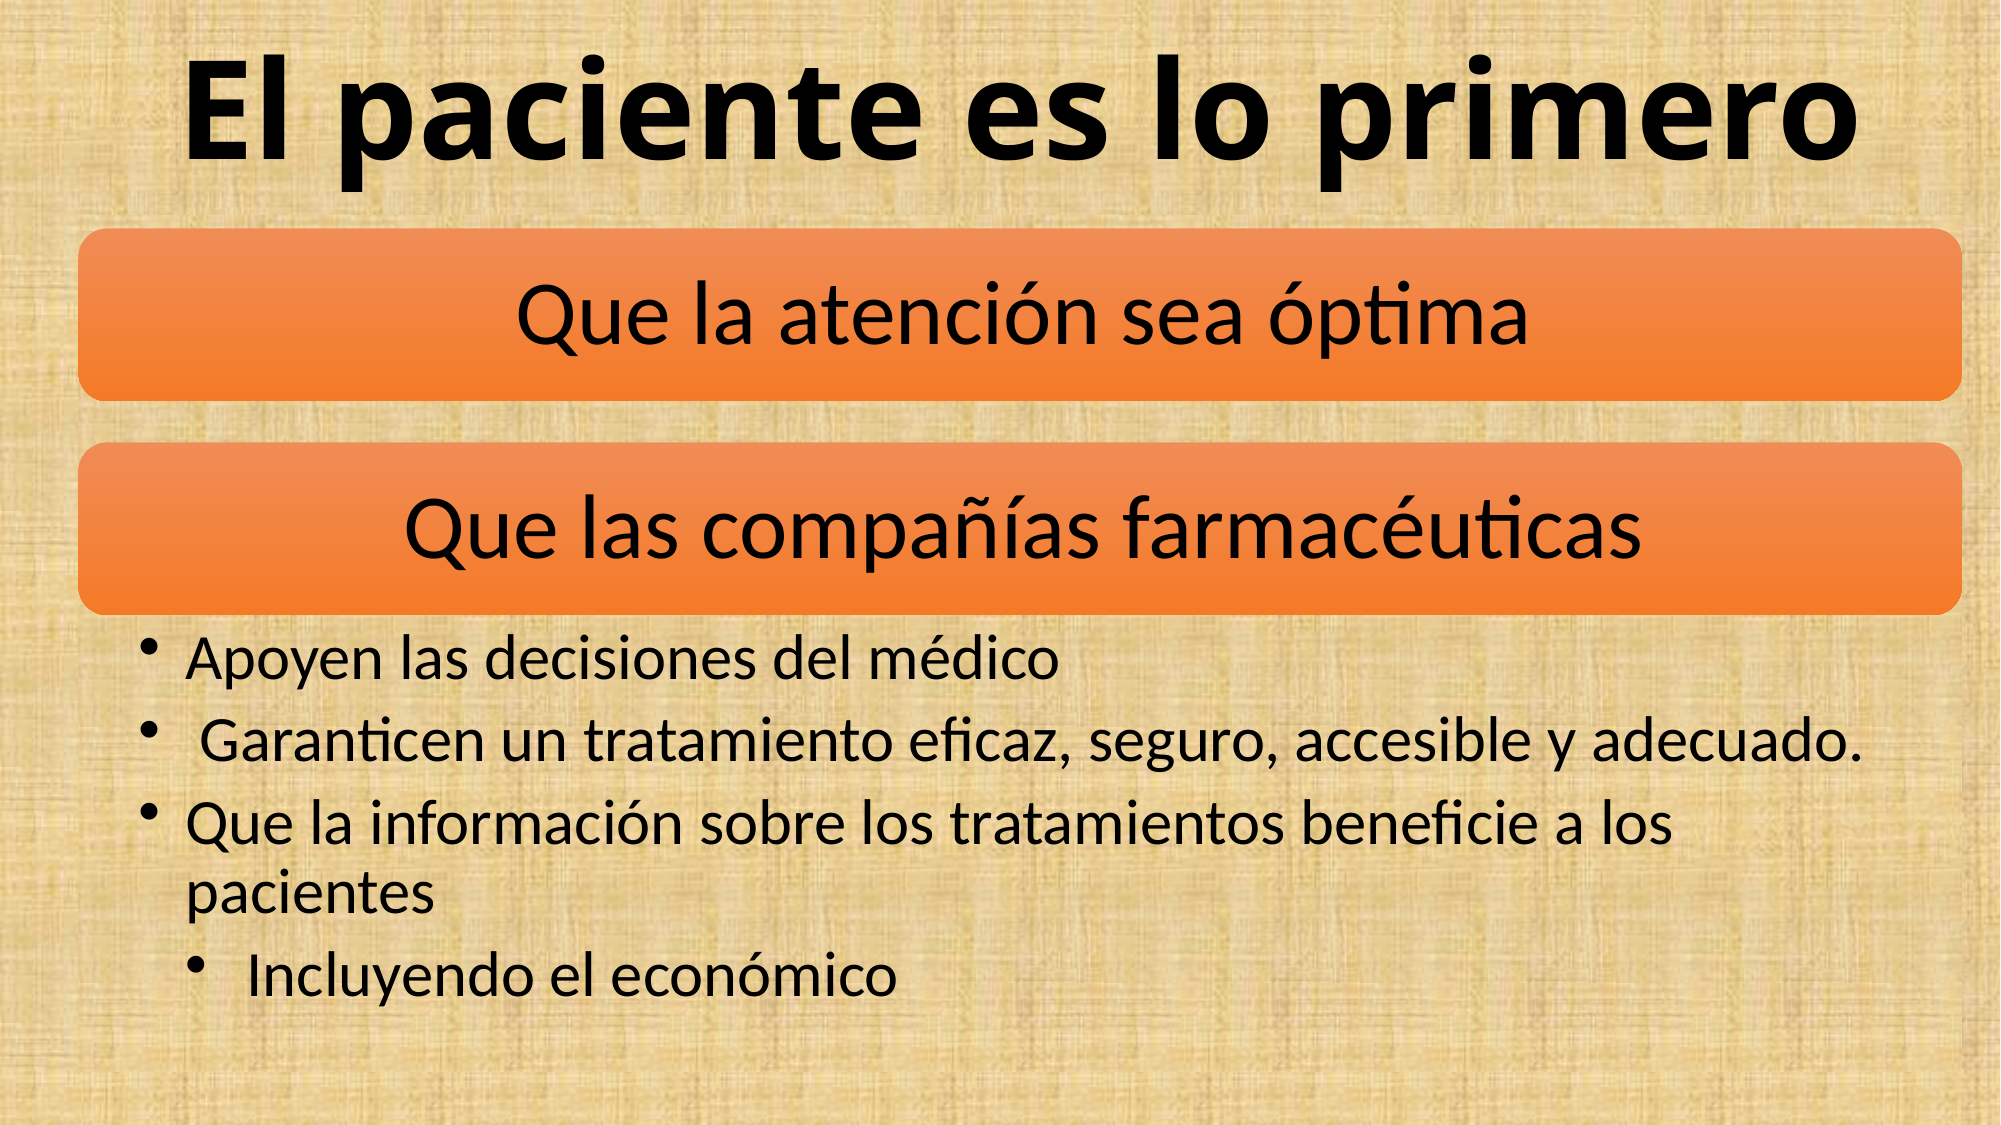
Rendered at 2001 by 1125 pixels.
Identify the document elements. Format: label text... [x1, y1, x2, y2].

title El paciente es lo primero [157, 0, 1883, 215]
picture [0, 0, 2001, 1125]
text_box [78, 215, 1962, 1072]
